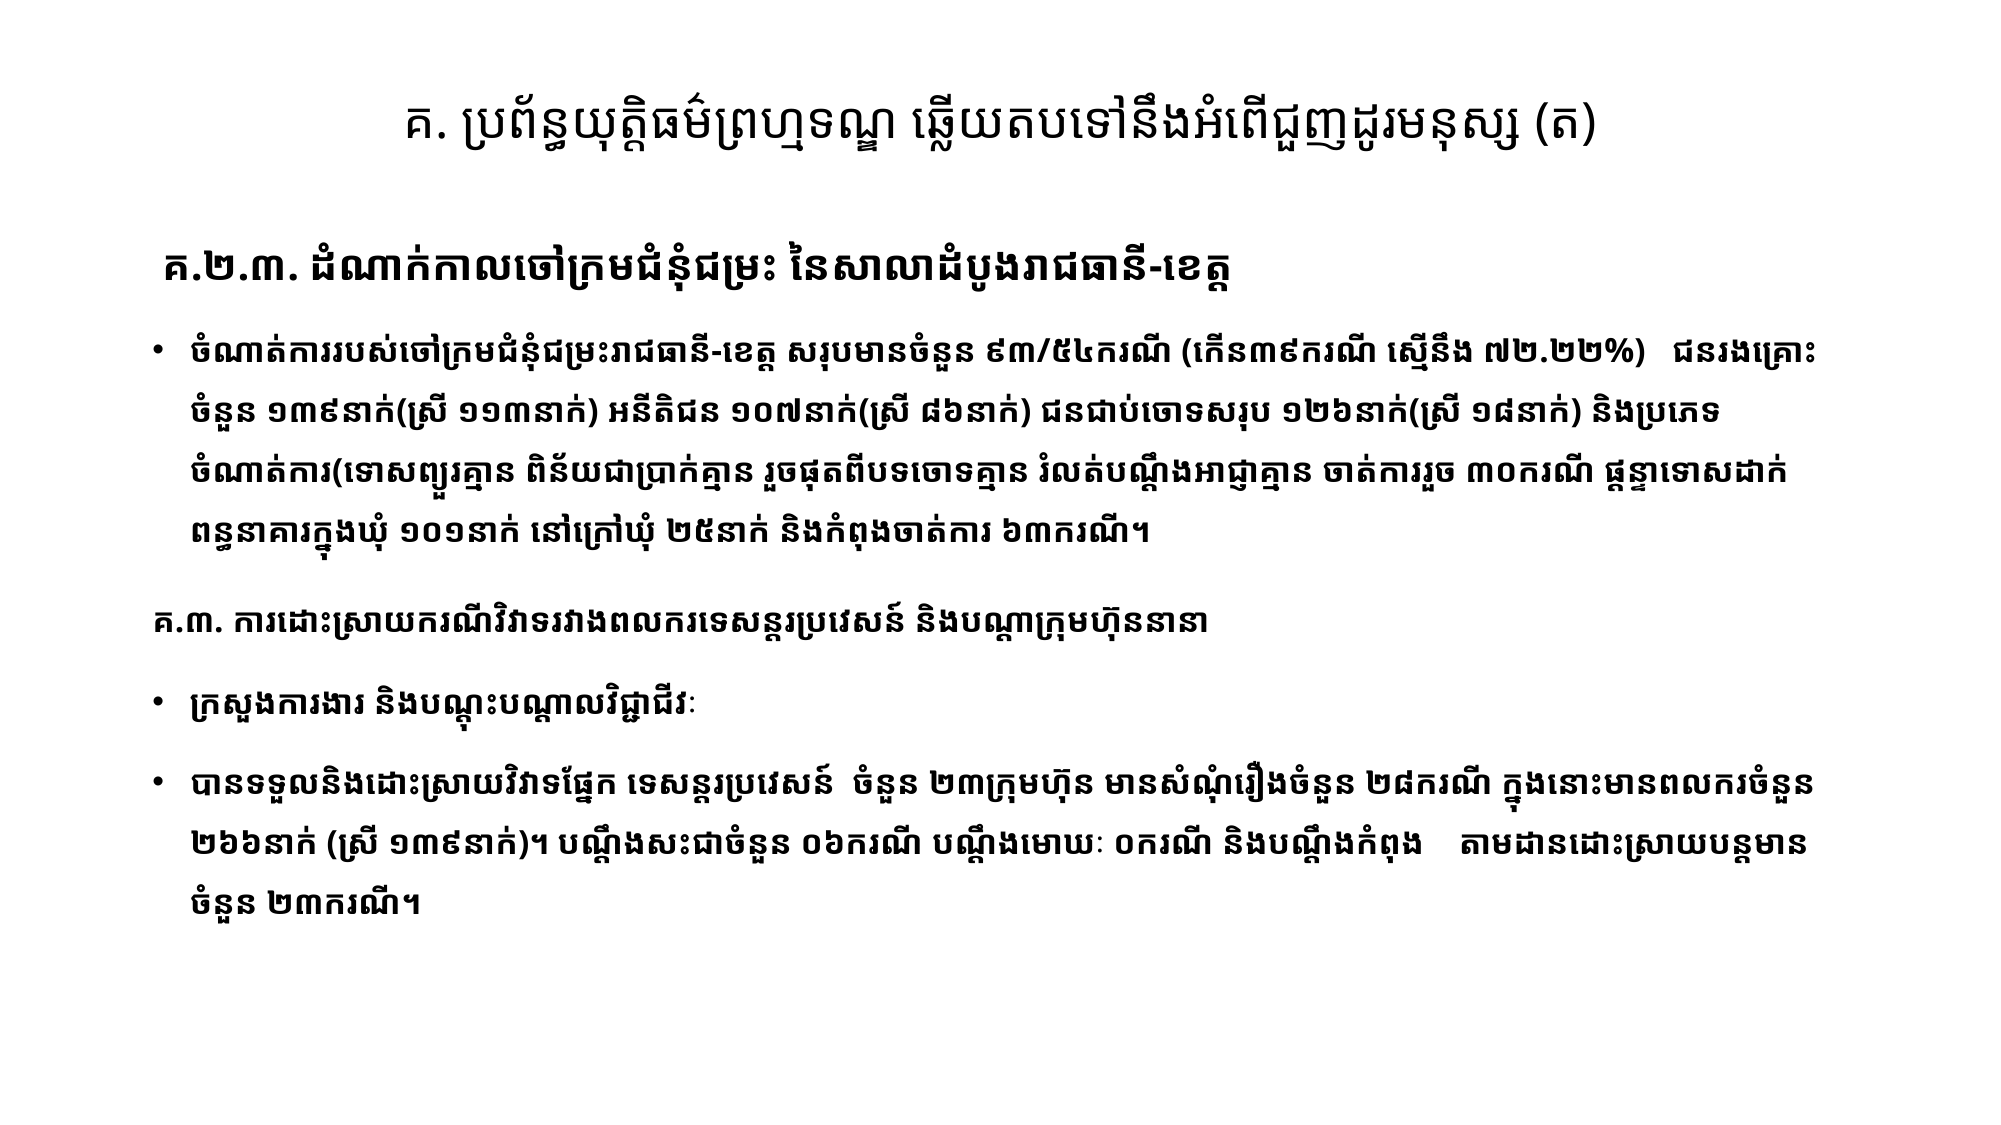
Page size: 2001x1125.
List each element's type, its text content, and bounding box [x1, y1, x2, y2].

list គ.២.៣. ដំណាក់កាលចៅក្រមជំនុំជម្រះ នៃសាលាដំបូងរាជធានី-ខេត្ត ចំណាត់ការរបស់ចៅក្រមជំនុំជម្រះរាជធានី-ខេត្ត សរុបមានចំនួន ៩៣/៥៤ករណី (កើន៣៩ករណី ស្មើនឹង ៧២.២២%) ជនរងគ្រោះចំនួន ១៣៩នាក់(ស្រី ១១៣នាក់) អនីតិជន ១០៧នាក់(ស្រី ៨៦នាក់) ជនជាប់ចោទសរុប ១២៦នាក់(ស្រី ១៨នាក់) និងប្រភេទចំណាត់ការ(ទោសព្យួរគ្មាន ពិន័យជាប្រាក់គ្មាន រួចផុតពីបទចោទគ្មាន រំលត់បណ្ដឹងអាជ្ញាគ្មាន ចាត់ការរួច ៣០ករណី ផ្តន្ទាទោសដាក់ពន្ធនាគារក្នុងឃុំ ១០១នាក់ ​នៅក្រៅឃុំ ២៥នាក់ និងកំពុងចាត់ការ ៦៣ករណី។ គ.៣. ការដោះស្រាយករណីវិវាទរវាងពលករទេសន្តរប្រវេសន៍ និងបណ្តាក្រុមហ៊ុននានា ក្រសួងការងារ និងបណ្តុះបណ្តាលវិជ្ជាជីវៈ បានទទួលនិងដោះស្រាយវិវាទផ្នែក ទេសន្តរប្រវេសន៍​ ចំនួន ២៣ក្រុមហ៊ុន មានសំណុំរឿងចំនួន ២៨ករណី ក្នុងនោះមានពលករចំនួន ២៦៦នាក់ (ស្រី ១៣៩នាក់)។ បណ្តឹងសះជាចំនួន ០៦ករណី បណ្តឹងមោឃៈ ០ករណី និងបណ្តឹងកំពុង តាមដានដោះស្រាយបន្តមានចំនួន ២៣ករណី។ [137, 206, 1863, 1014]
title គ. ប្រព័ន្ធយុត្តិធម៌ព្រហ្មទណ្ឌ ឆ្លើយតបទៅនឹងអំពើជួញដូរមនុស្ស (ត) [137, 59, 1863, 185]
